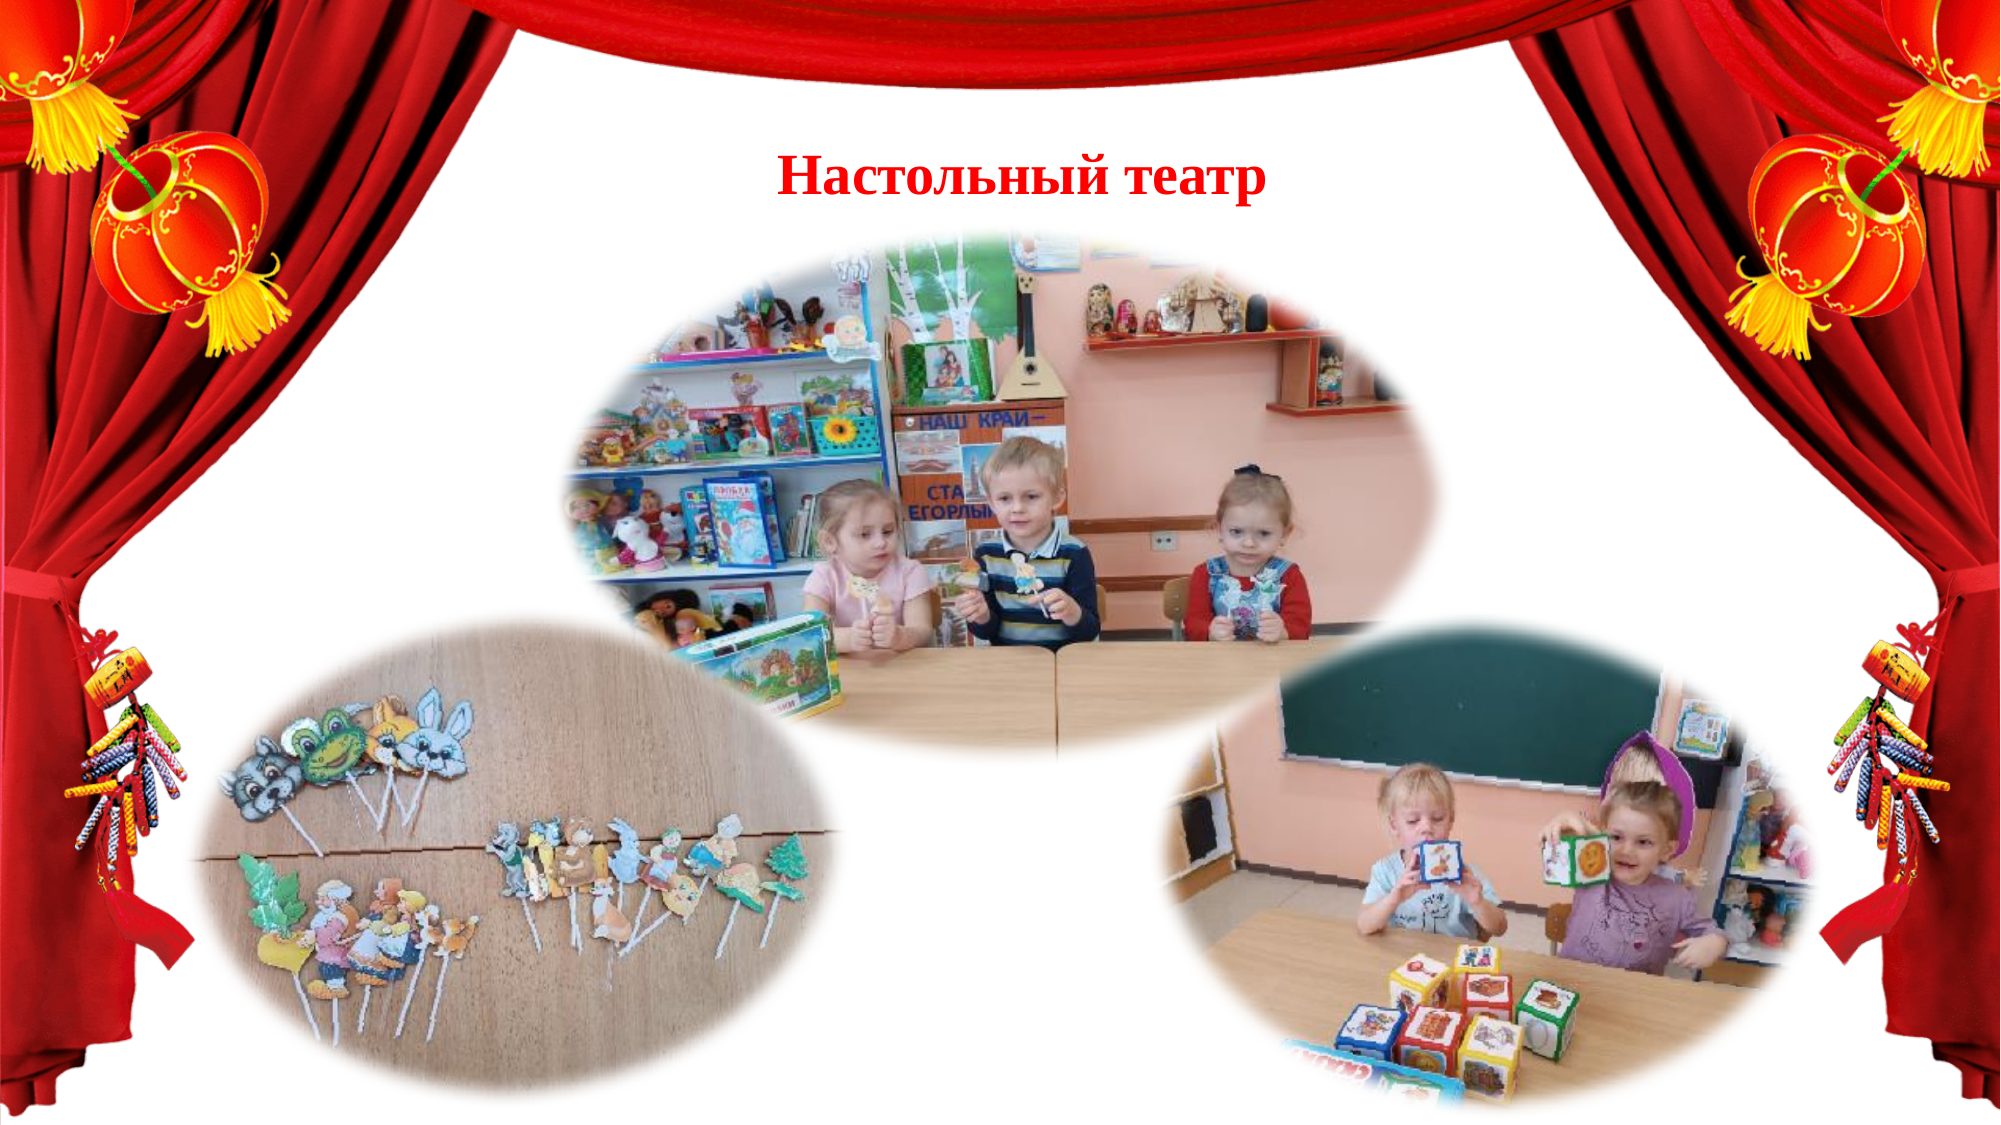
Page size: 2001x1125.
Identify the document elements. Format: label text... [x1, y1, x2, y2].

title Настольный театр [474, 122, 1571, 230]
picture [0, 0, 2001, 1125]
